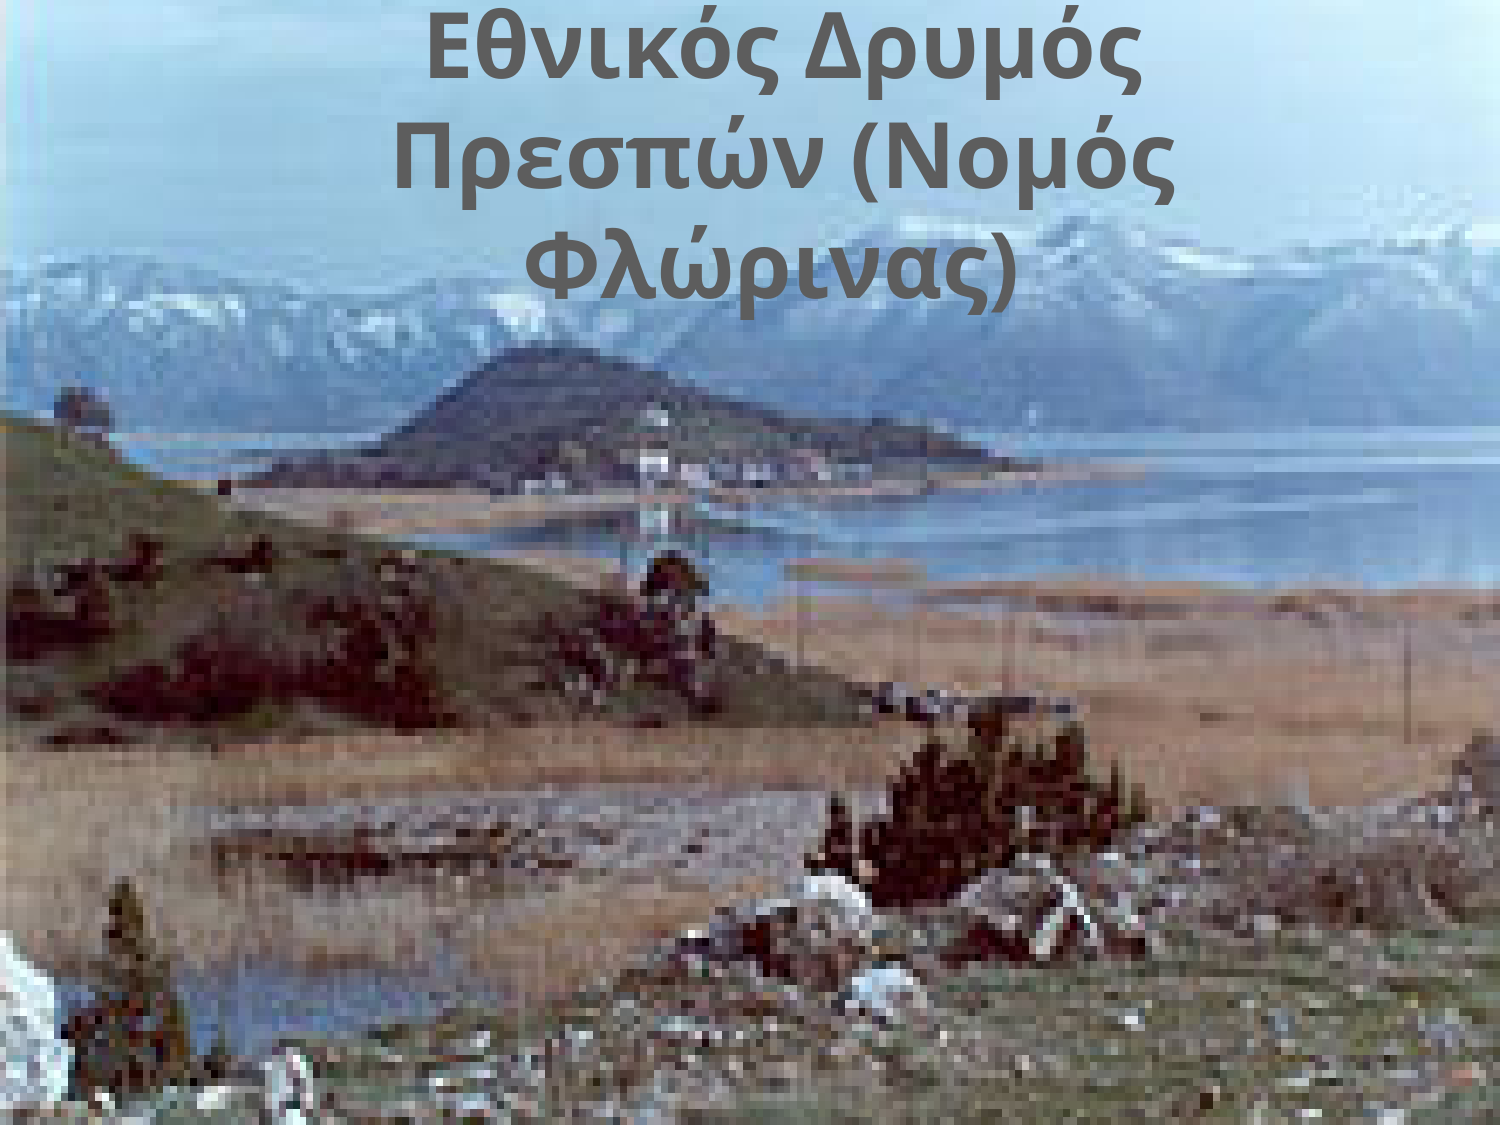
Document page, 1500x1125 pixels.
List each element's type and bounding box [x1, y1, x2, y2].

list [0, 0, 1500, 1125]
